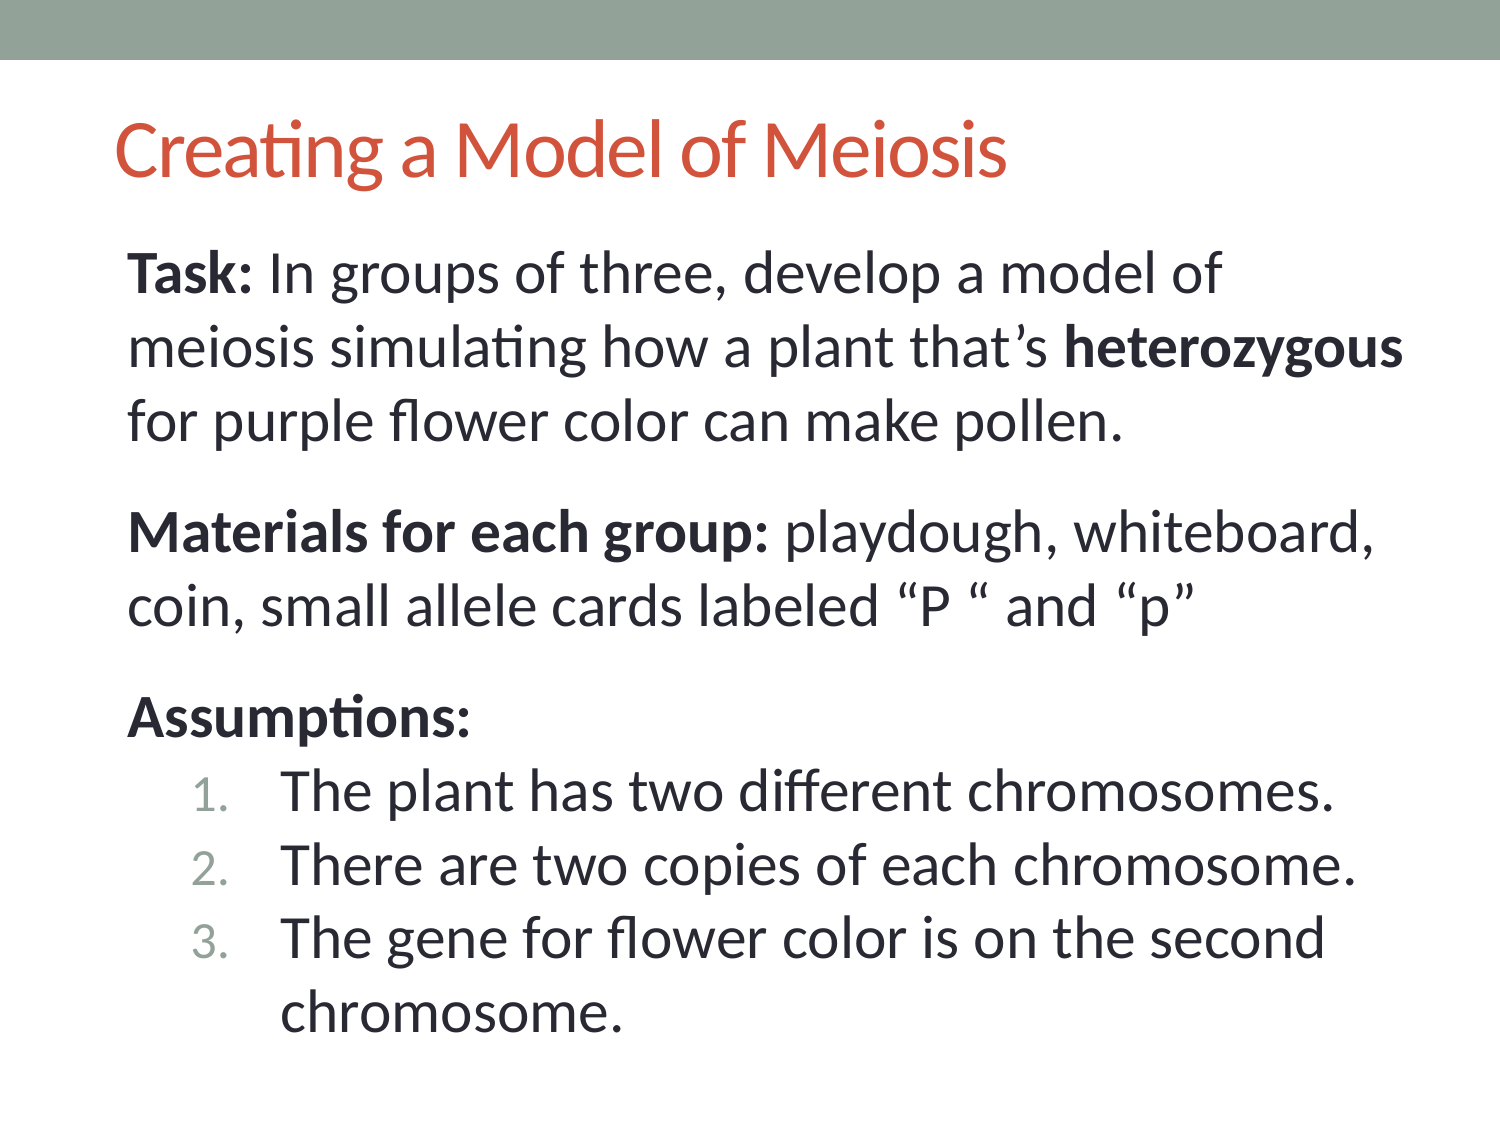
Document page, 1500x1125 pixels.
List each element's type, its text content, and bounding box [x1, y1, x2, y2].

title Creating a Model of Meiosis [99, 62, 1425, 225]
list Task: In groups of three, develop a model of meiosis simulating how a plant that’s heterozygous for purple flower color can make pollen. Materials for each group: playdough, whiteboard, coin, small allele cards labeled “P “ and “p” Assumptions: The plant has two different chromosomes. There are two copies of each chromosome. The gene for flower color is on the second chromosome. [112, 224, 1438, 1063]
